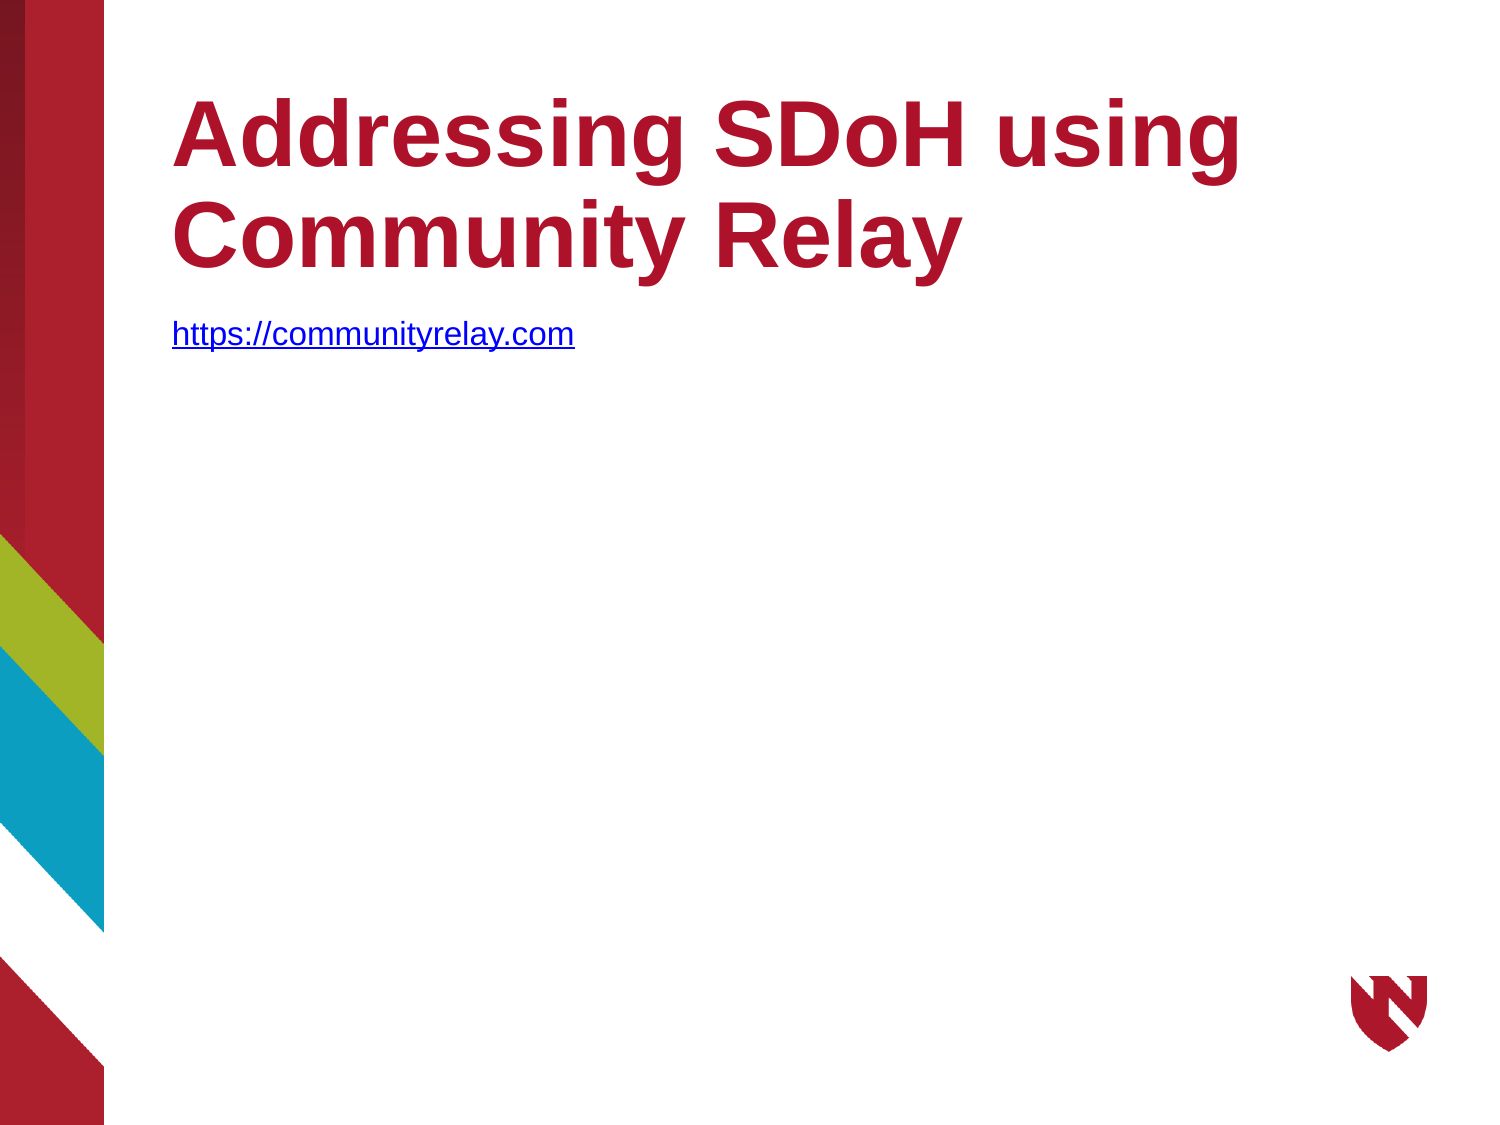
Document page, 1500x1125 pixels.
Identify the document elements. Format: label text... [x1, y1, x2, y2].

list https://communityrelay.com [156, 308, 1352, 957]
title Addressing SDoH using Community Relay [156, 64, 1405, 288]
picture [0, 0, 1500, 1125]
